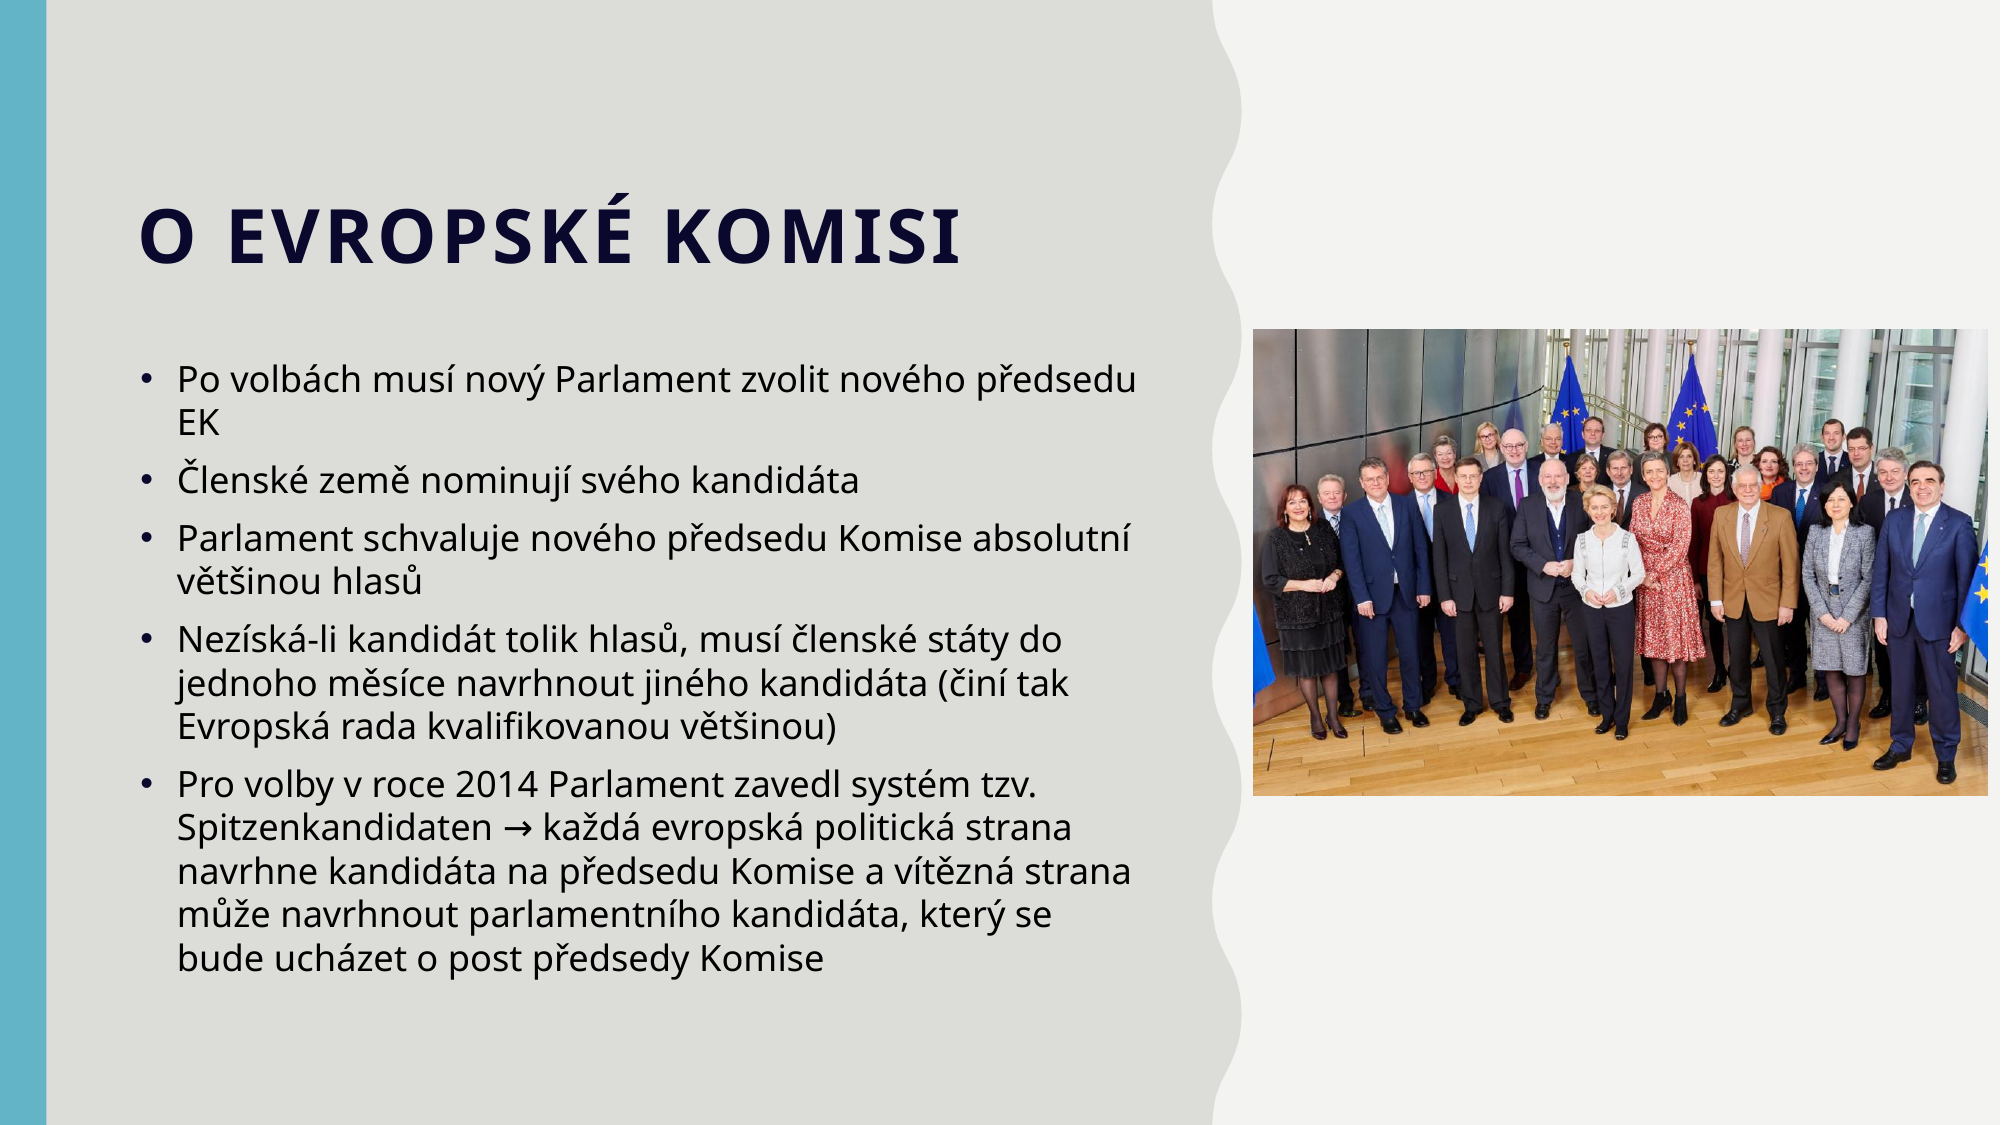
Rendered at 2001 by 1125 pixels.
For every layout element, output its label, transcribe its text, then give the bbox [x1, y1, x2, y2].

text_box [47, 0, 1242, 1125]
text_box [1213, 0, 2000, 1125]
title O evropské komisi [122, 191, 1163, 461]
text_box [0, 0, 47, 1125]
picture [1253, 329, 1988, 796]
list Po volbách musí nový Parlament zvolit nového předsedu EK Členské země nominují svého kandidáta Parlament schvaluje nového předsedu Komise absolutní většinou hlasů Nezíská-li kandidát tolik hlasů, musí členské státy do jednoho měsíce navrhnout jiného kandidáta (činí tak Evropská rada kvalifikovanou většinou) Pro volby v roce 2014 Parlament zavedl systém tzv. Spitzenkandidaten → každá evropská politická strana navrhne kandidáta na předsedu Komise a vítězná strana může navrhnout parlamentního kandidáta, který se bude ucházet o post předsedy Komise [125, 348, 1160, 993]
